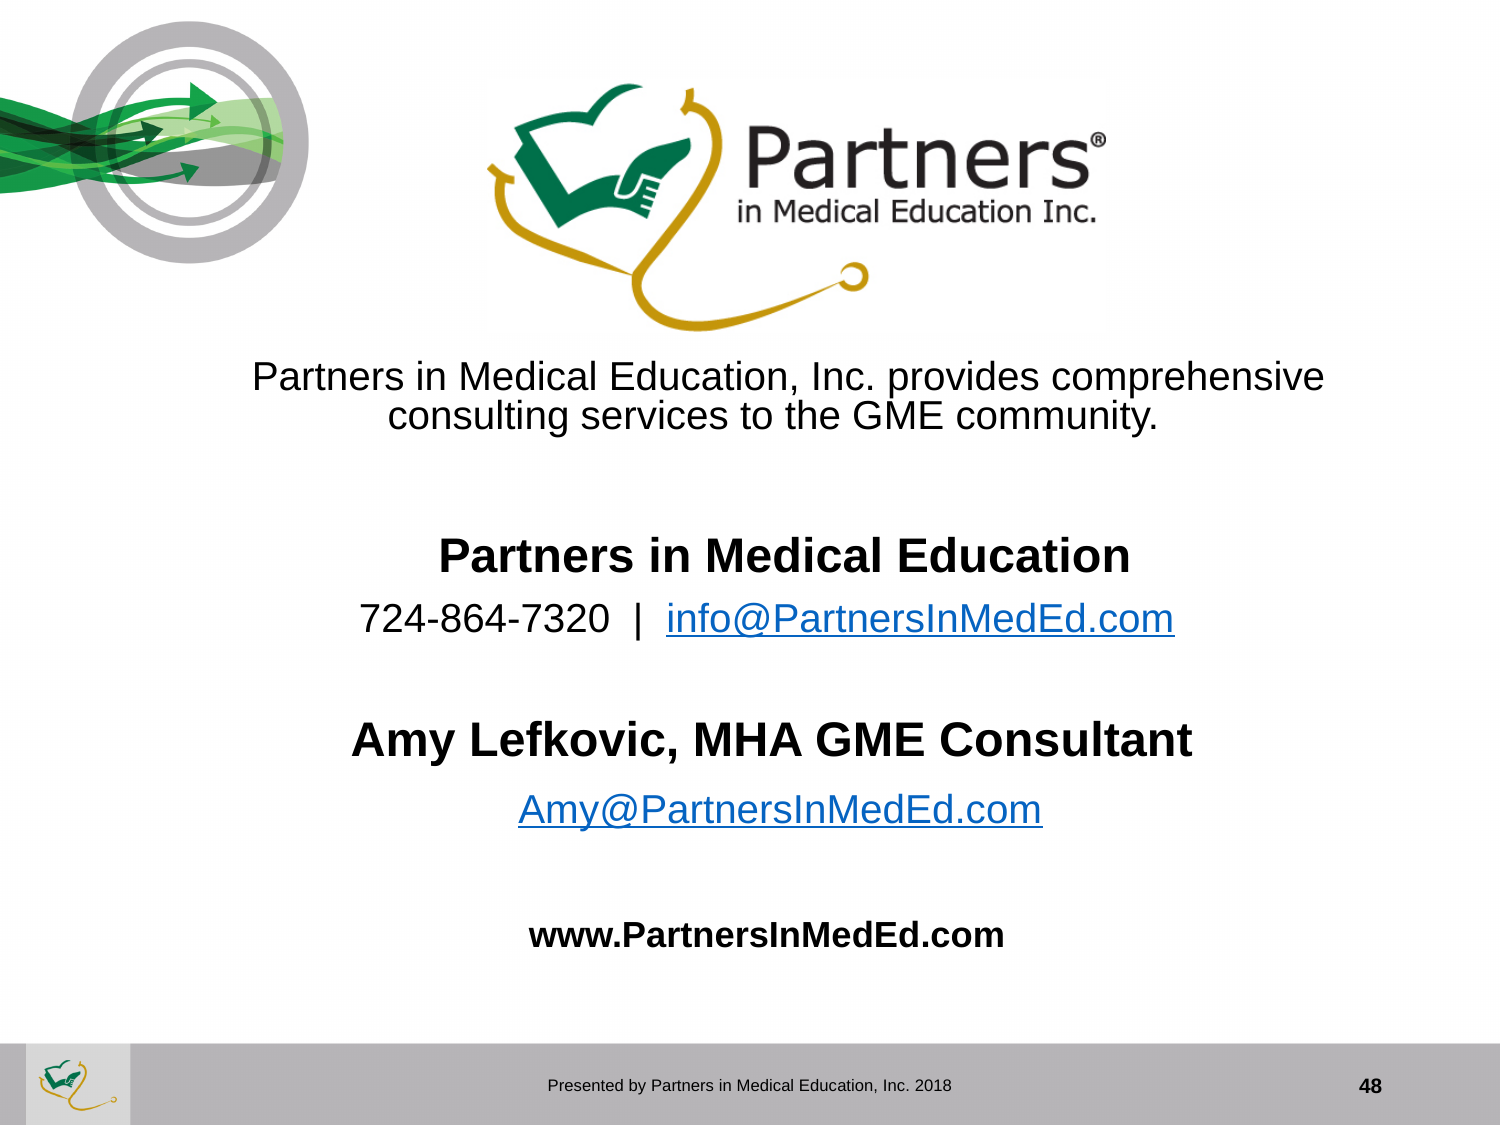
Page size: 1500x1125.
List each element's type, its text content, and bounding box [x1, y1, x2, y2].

slide_number 48 [1059, 1055, 1397, 1116]
list Partners in Medical Education, Inc. provides comprehensive consulting services to the GME community. Partners in Medical Education 724-864-7320 | info@PartnersInMedEd.com Amy Lefkovic, MHA GME Consultant Amy@PartnersInMedEd.com www.PartnersInMedEd.com [137, 352, 1397, 967]
text_box Presented by Partners in Medical Education, Inc. 2018 [496, 1055, 1004, 1116]
picture [0, 0, 1500, 1125]
